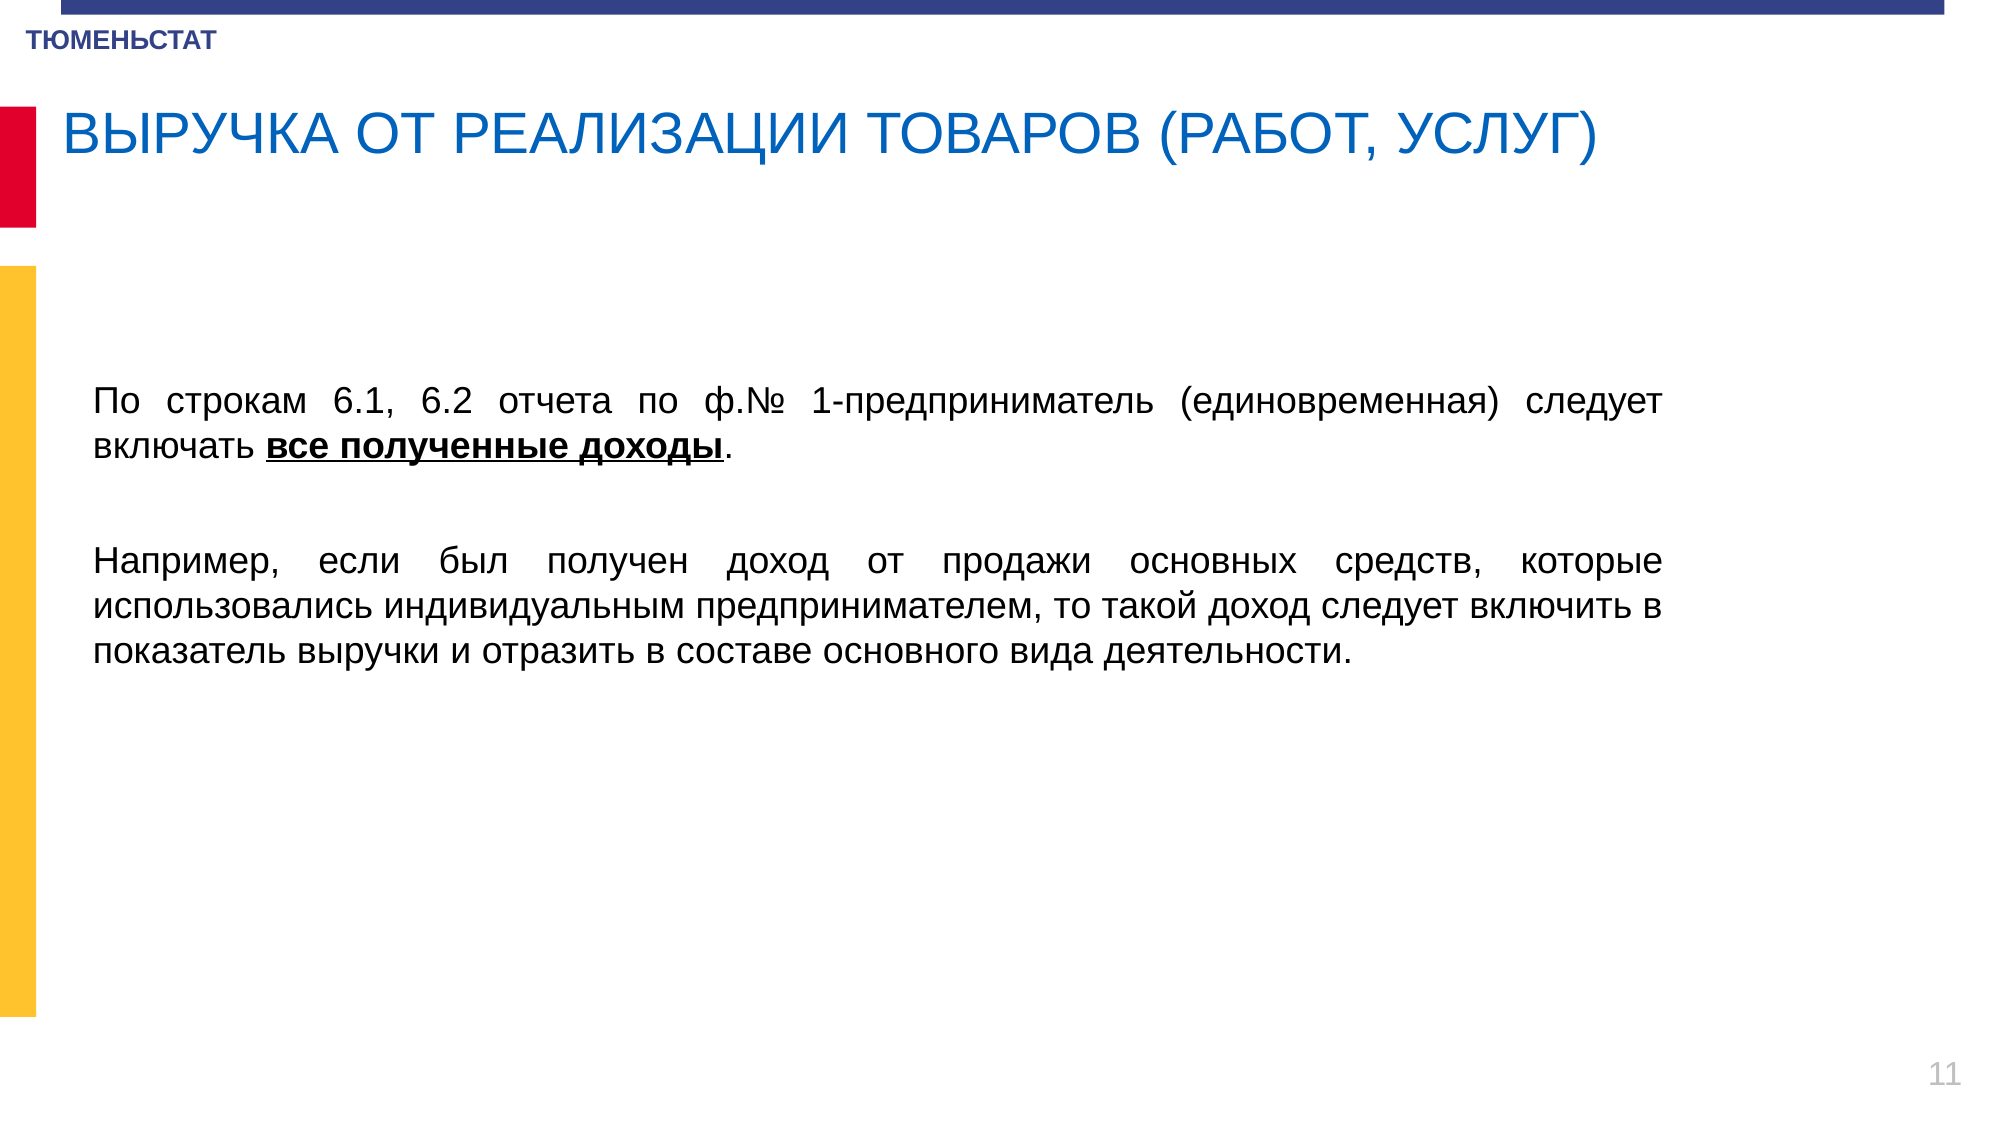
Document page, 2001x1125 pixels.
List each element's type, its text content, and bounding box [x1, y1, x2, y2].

text_box По строкам 6.1, 6.2 отчета по ф.№ 1-предприниматель (единовременная) следует включать все полученные доходы. Например, если был получен доход от продажи основных средств, которые использовались индивидуальным предпринимателем, то такой доход следует включить в показатель выручки и отразить в составе основного вида деятельности. [78, 368, 1679, 679]
text_box ТЮМЕНЬСТАТ [10, 15, 241, 63]
slide_number 11 [1527, 1042, 1978, 1103]
list ВЫРУЧКА ОТ РЕАЛИЗАЦИИ ТОВАРОВ (РАБОТ, УСЛУГ) [47, 87, 1636, 242]
